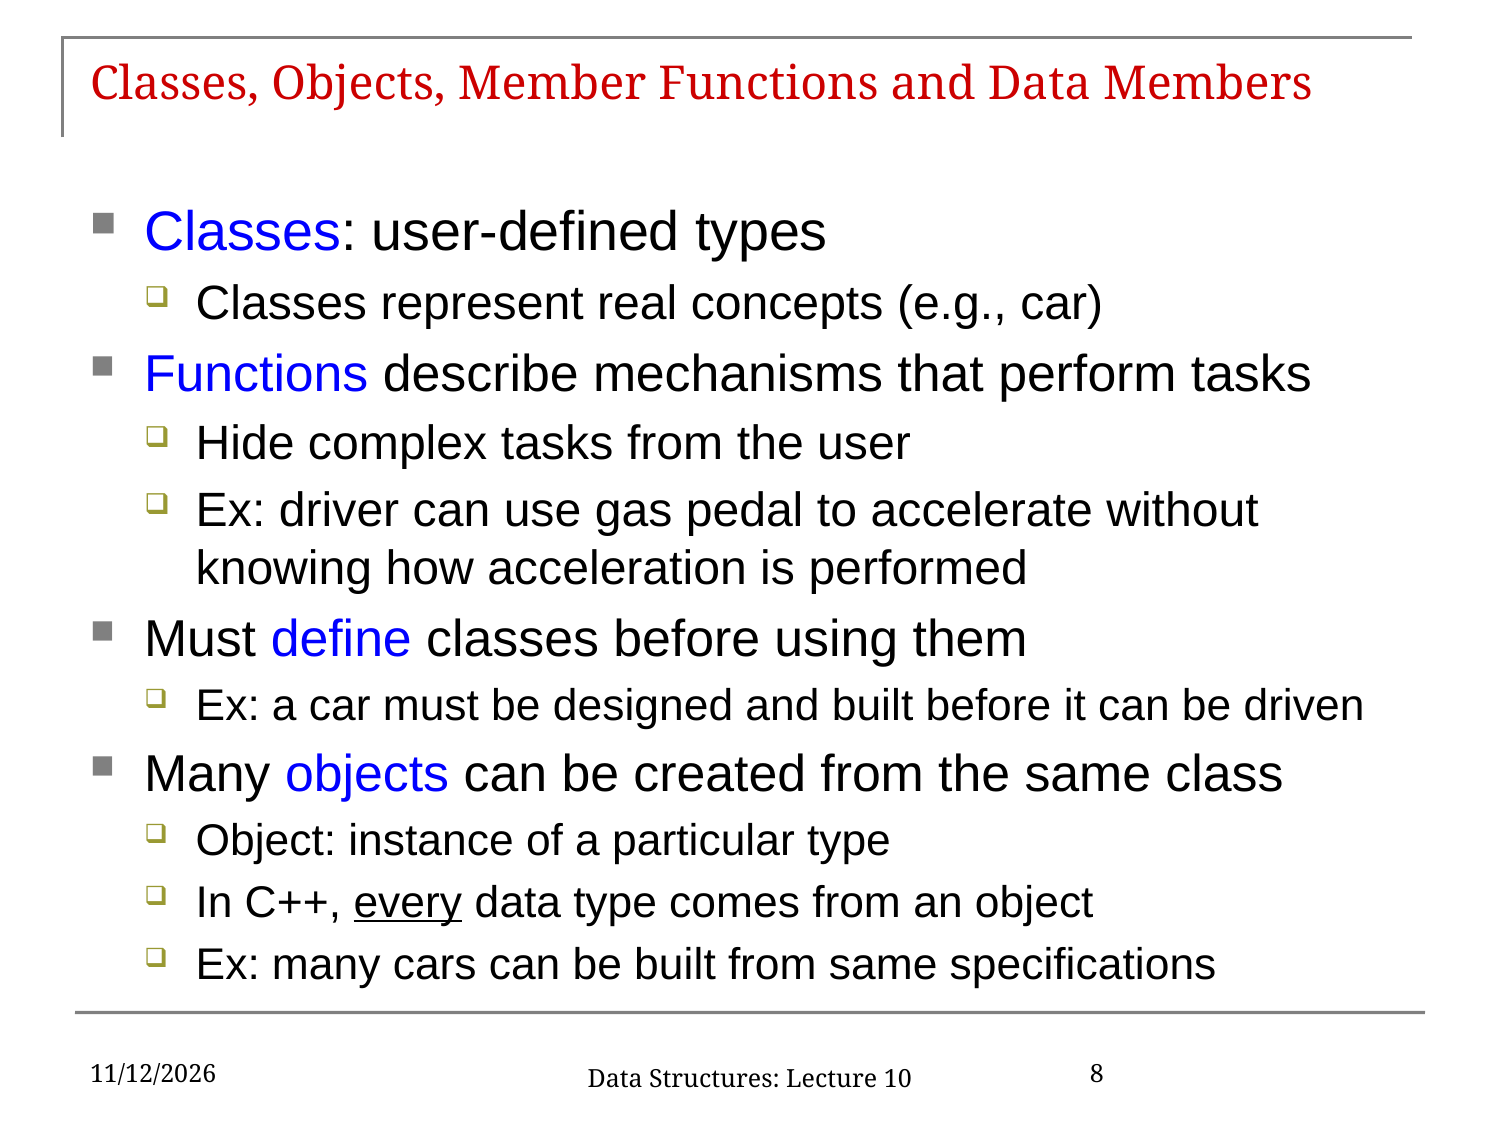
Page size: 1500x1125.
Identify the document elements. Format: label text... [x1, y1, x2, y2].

title Classes, Objects, Member Functions and Data Members [75, 45, 1425, 163]
list Classes: user-defined types Classes represent real concepts (e.g., car) Functions describe mechanisms that perform tasks Hide complex tasks from the user Ex: driver can use gas pedal to accelerate without knowing how acceleration is performed Must define classes before using them Ex: a car must be designed and built before it can be driven Many objects can be created from the same class Object: instance of a particular type In C++, every data type comes from an object Ex: many cars can be built from same specifications [75, 187, 1425, 1006]
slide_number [74, 1023, 426, 1100]
slide_number 8 [1074, 1023, 1426, 1100]
footer Data Structures: Lecture 10 [512, 1024, 988, 1101]
